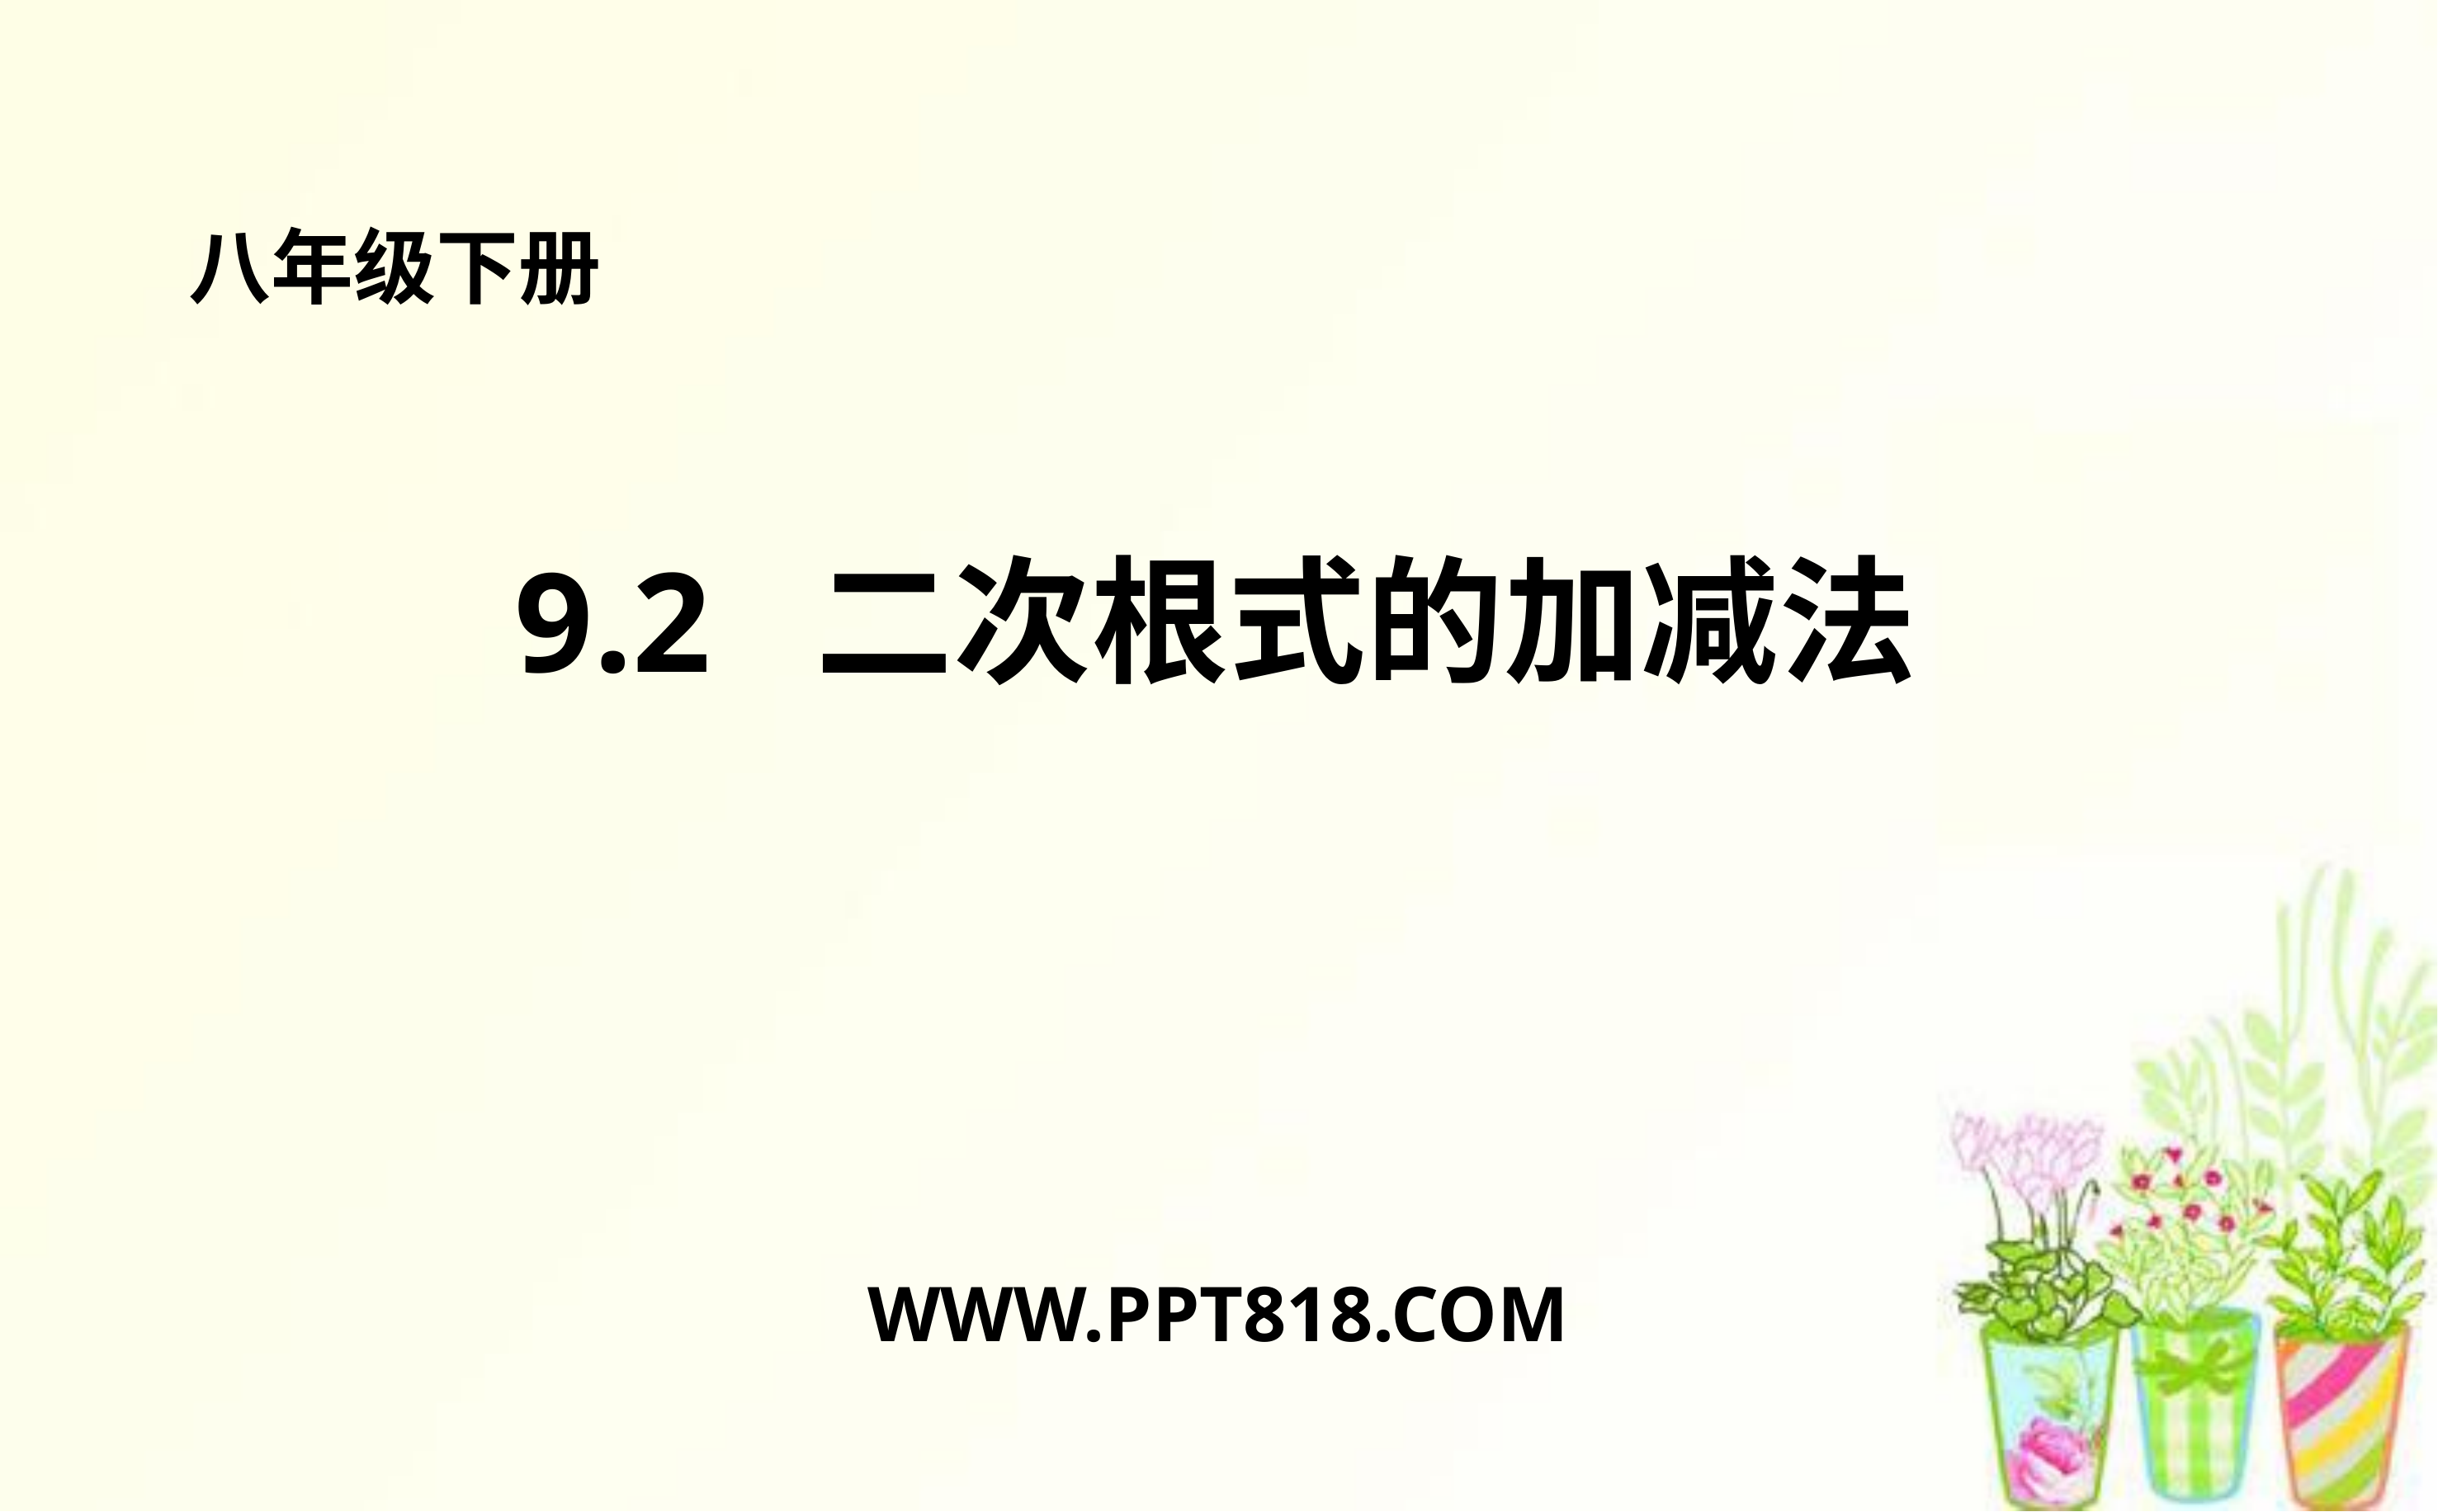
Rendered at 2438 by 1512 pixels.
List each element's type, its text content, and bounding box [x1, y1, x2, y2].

text_box WWW.PPT818.COM [0, 1250, 2437, 1363]
text_box 八年级下册 [177, 208, 754, 320]
picture [0, 0, 2438, 1511]
text_box 9.2 二次根式的加减法 [0, 528, 2435, 706]
